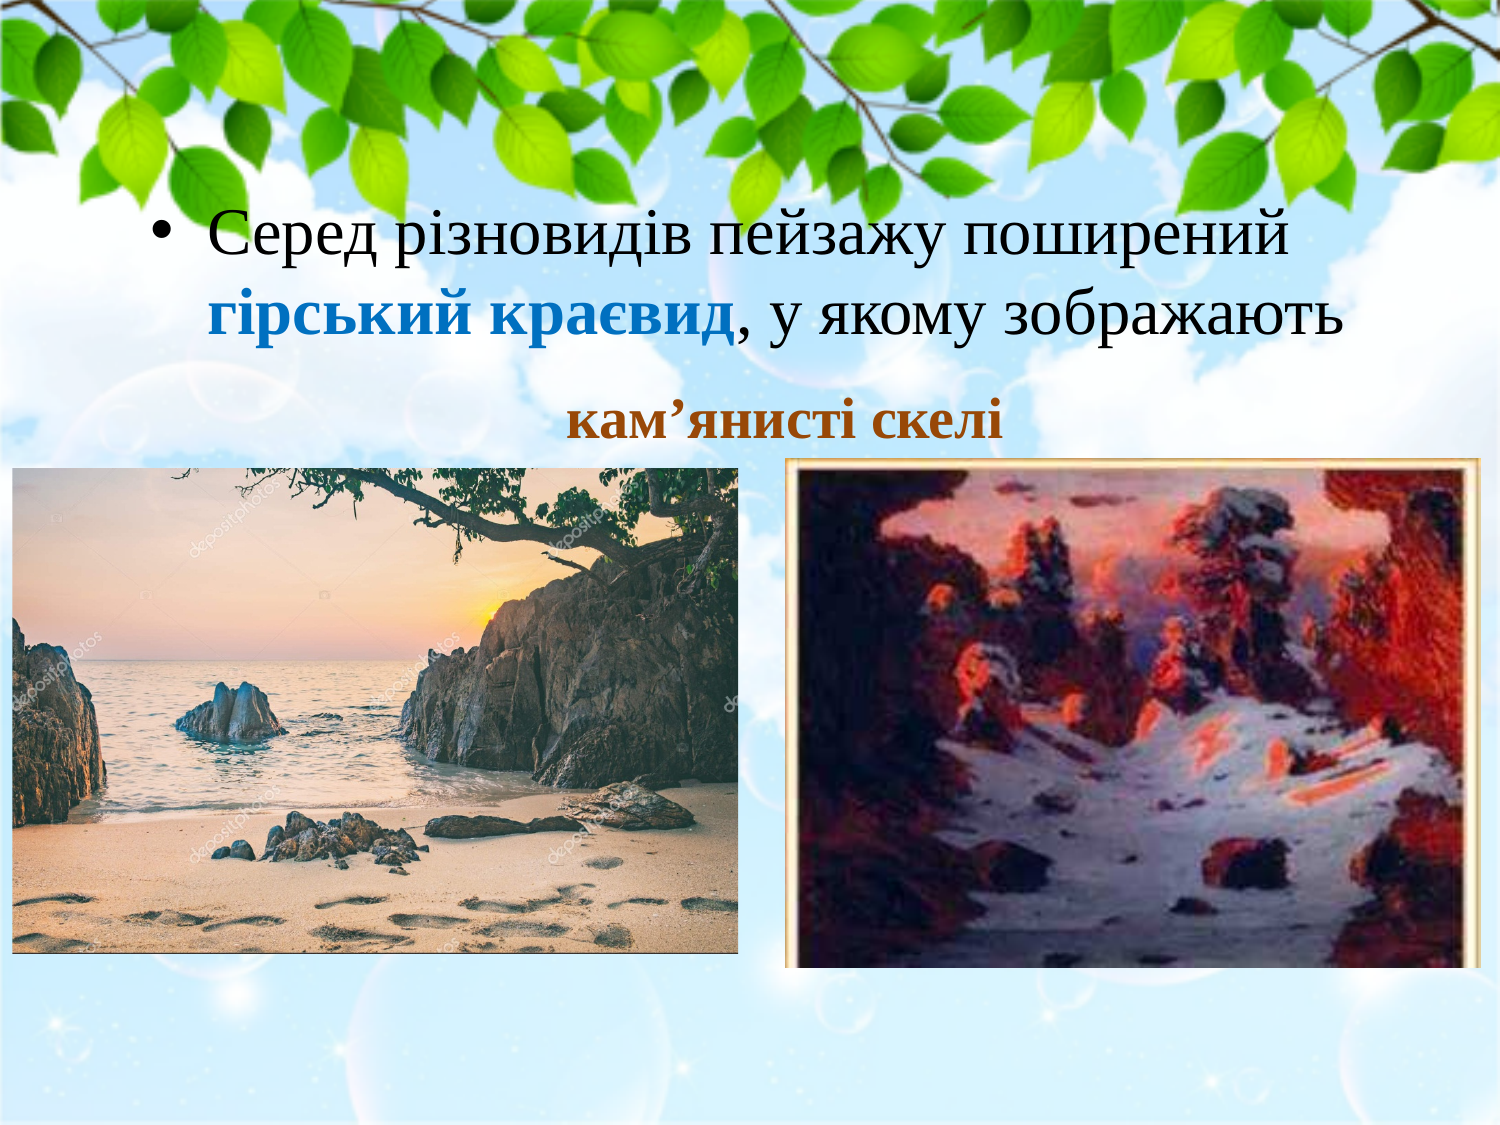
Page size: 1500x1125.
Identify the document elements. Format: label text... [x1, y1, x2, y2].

picture [0, 0, 1500, 1125]
text_box кам’янисті скелі [551, 372, 1019, 458]
list Серед різновидів пейзажу поширений гірський краєвид, у якому зображають [135, 180, 1414, 410]
